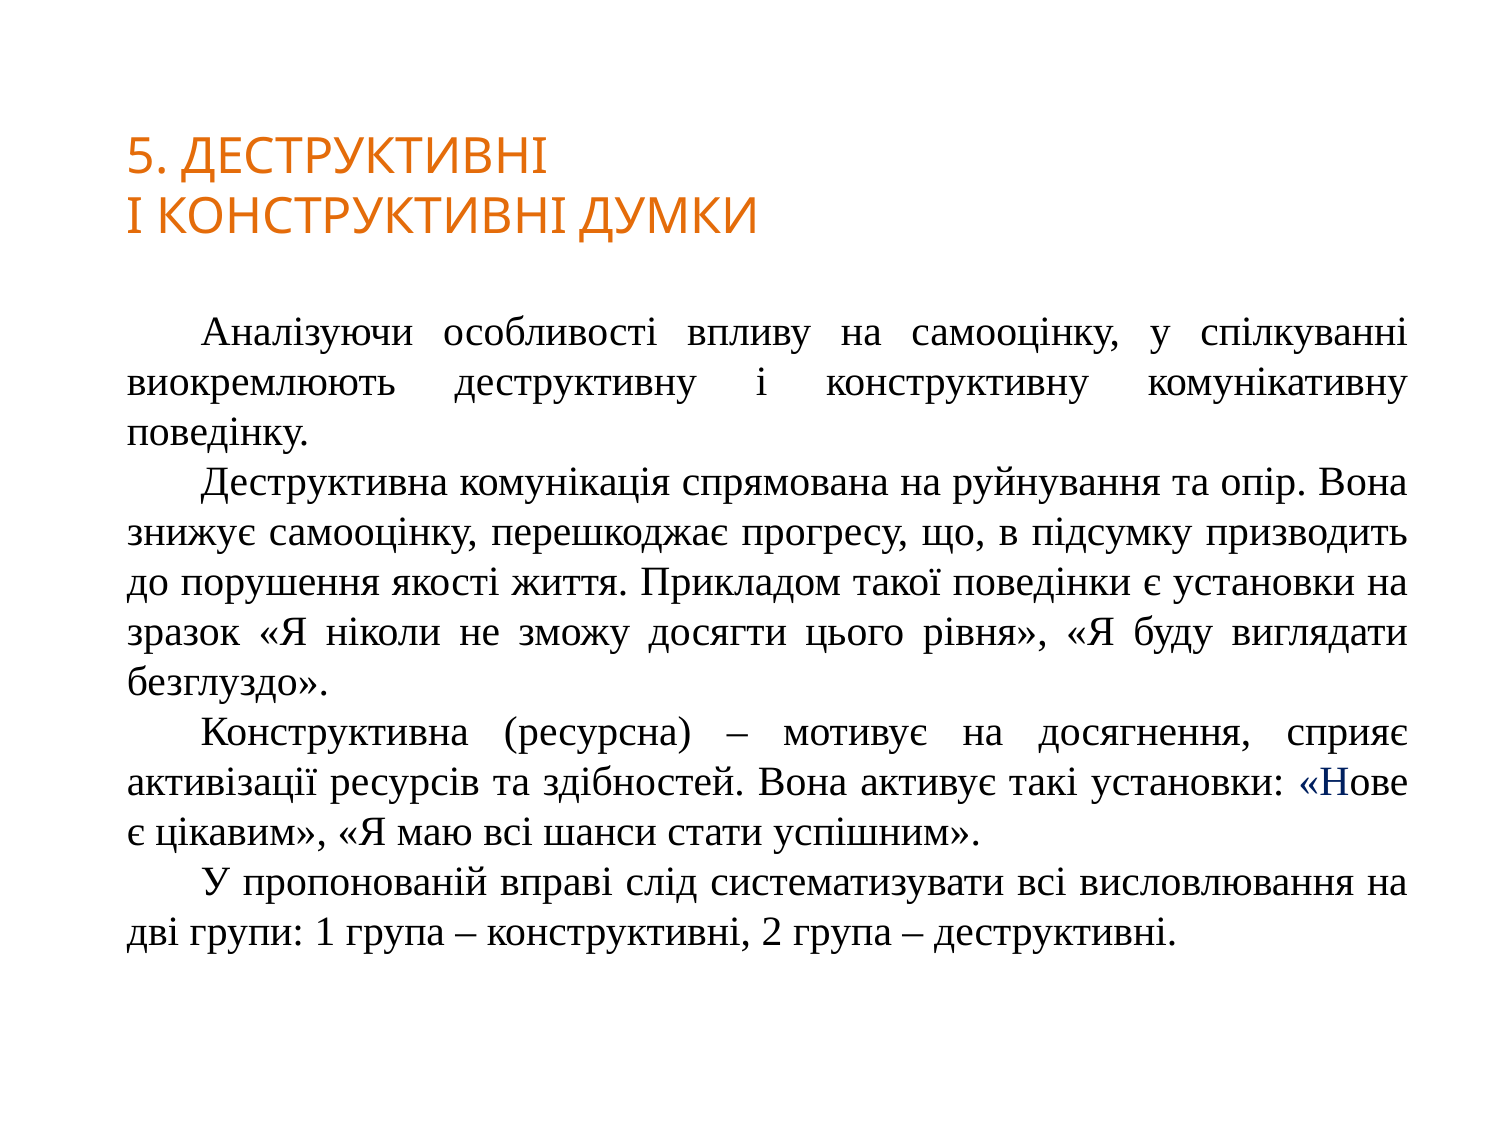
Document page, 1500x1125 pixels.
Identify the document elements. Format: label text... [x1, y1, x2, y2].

text_box 5. ДЕСТРУКТИВНІ І КОНСТРУКТИВНІ ДУМКИ Аналізуючи особливості впливу на самооцінку, у спілкуванні виокремлюють деструктивну і конструктивну комунікативну поведінку. Деструктивна комунікація спрямована на руйнування та опір. Вона знижує самооцінку, перешкоджає прогресу, що, в підсумку призводить до порушення якості життя. Прикладом такої поведінки є установки на зразок «Я ніколи не зможу досягти цього рівня», «Я буду виглядати безглуздо». Конструктивна (ресурсна) ‒ мотивує на досягнення, сприяє активізації ресурсів та здібностей. Вона активує такі установки: «Нове є цікавим», «Я маю всі шанси стати успішним». У пропонованій вправі слід систематизувати всі висловлювання на дві групи: 1 група ‒ конструктивні, 2 група ‒ деструктивні. [112, 66, 1424, 962]
